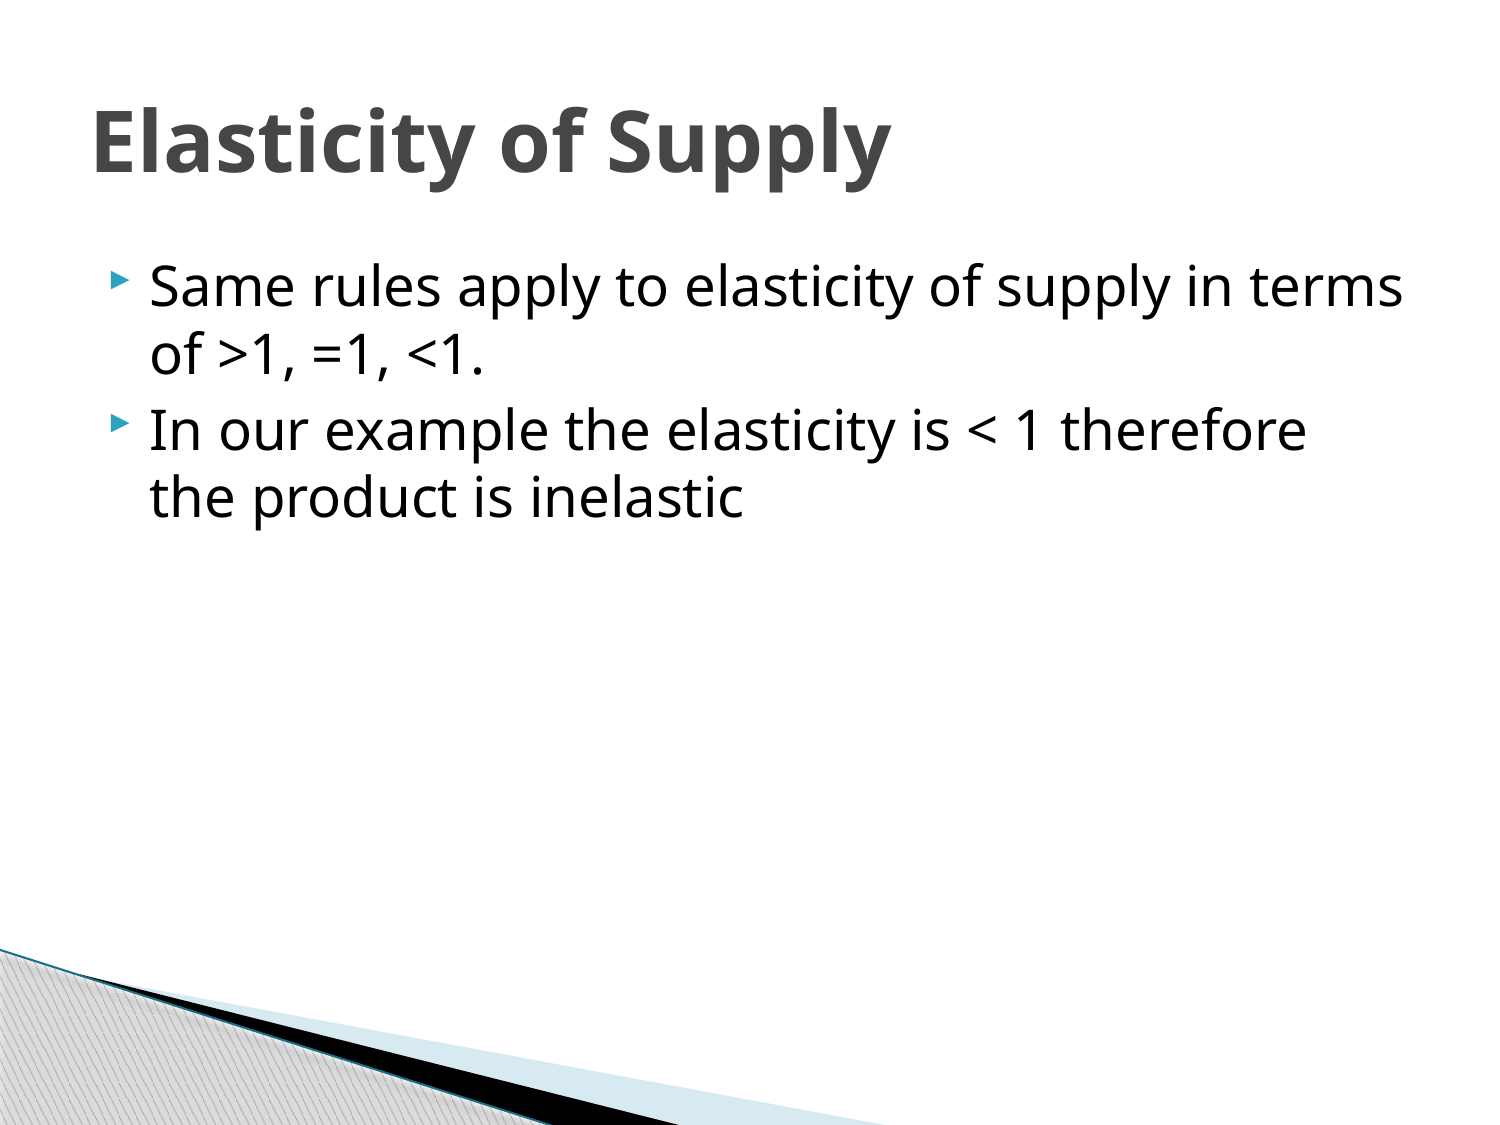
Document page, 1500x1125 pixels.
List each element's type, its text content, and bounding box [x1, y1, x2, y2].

list Same rules apply to elasticity of supply in terms of >1, =1, <1. In our example the elasticity is < 1 therefore the product is inelastic [75, 243, 1425, 986]
title Elasticity of Supply [75, 45, 1425, 233]
